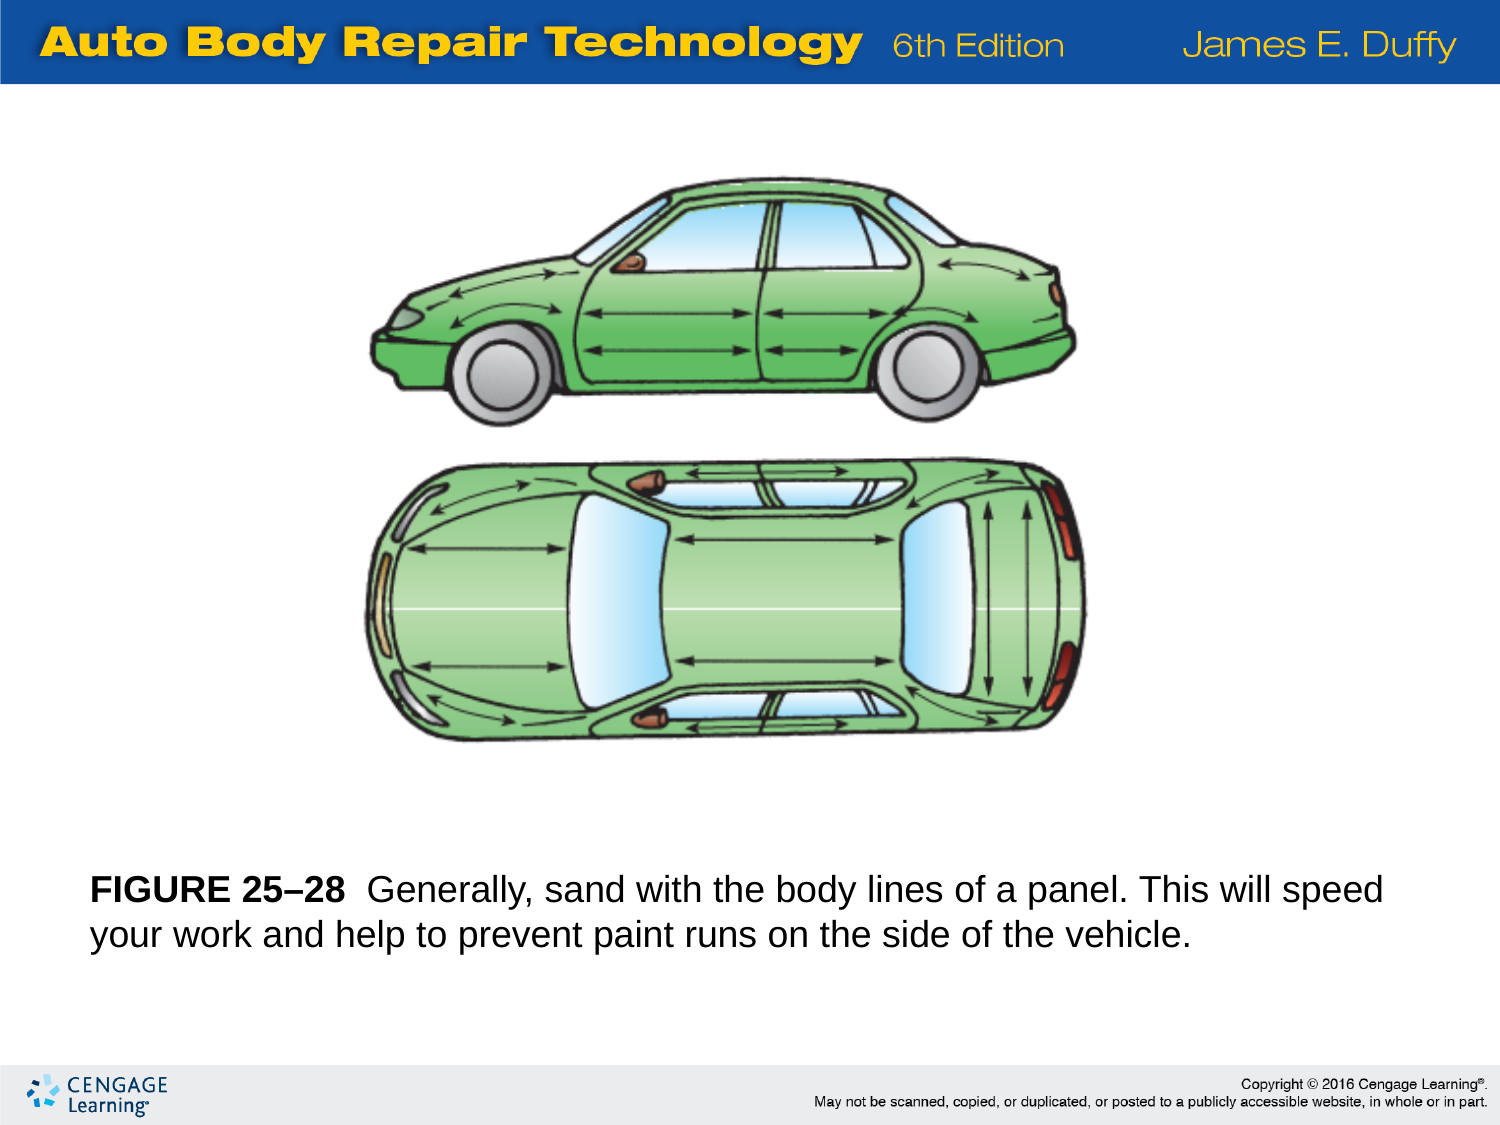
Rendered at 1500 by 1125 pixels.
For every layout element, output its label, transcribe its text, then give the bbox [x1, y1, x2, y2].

text_box FIGURE 25–28 Generally, sand with the body lines of a panel. This will speed your work and help to prevent paint runs on the side of the vehicle. [74, 857, 1415, 962]
picture [0, 0, 1500, 1125]
